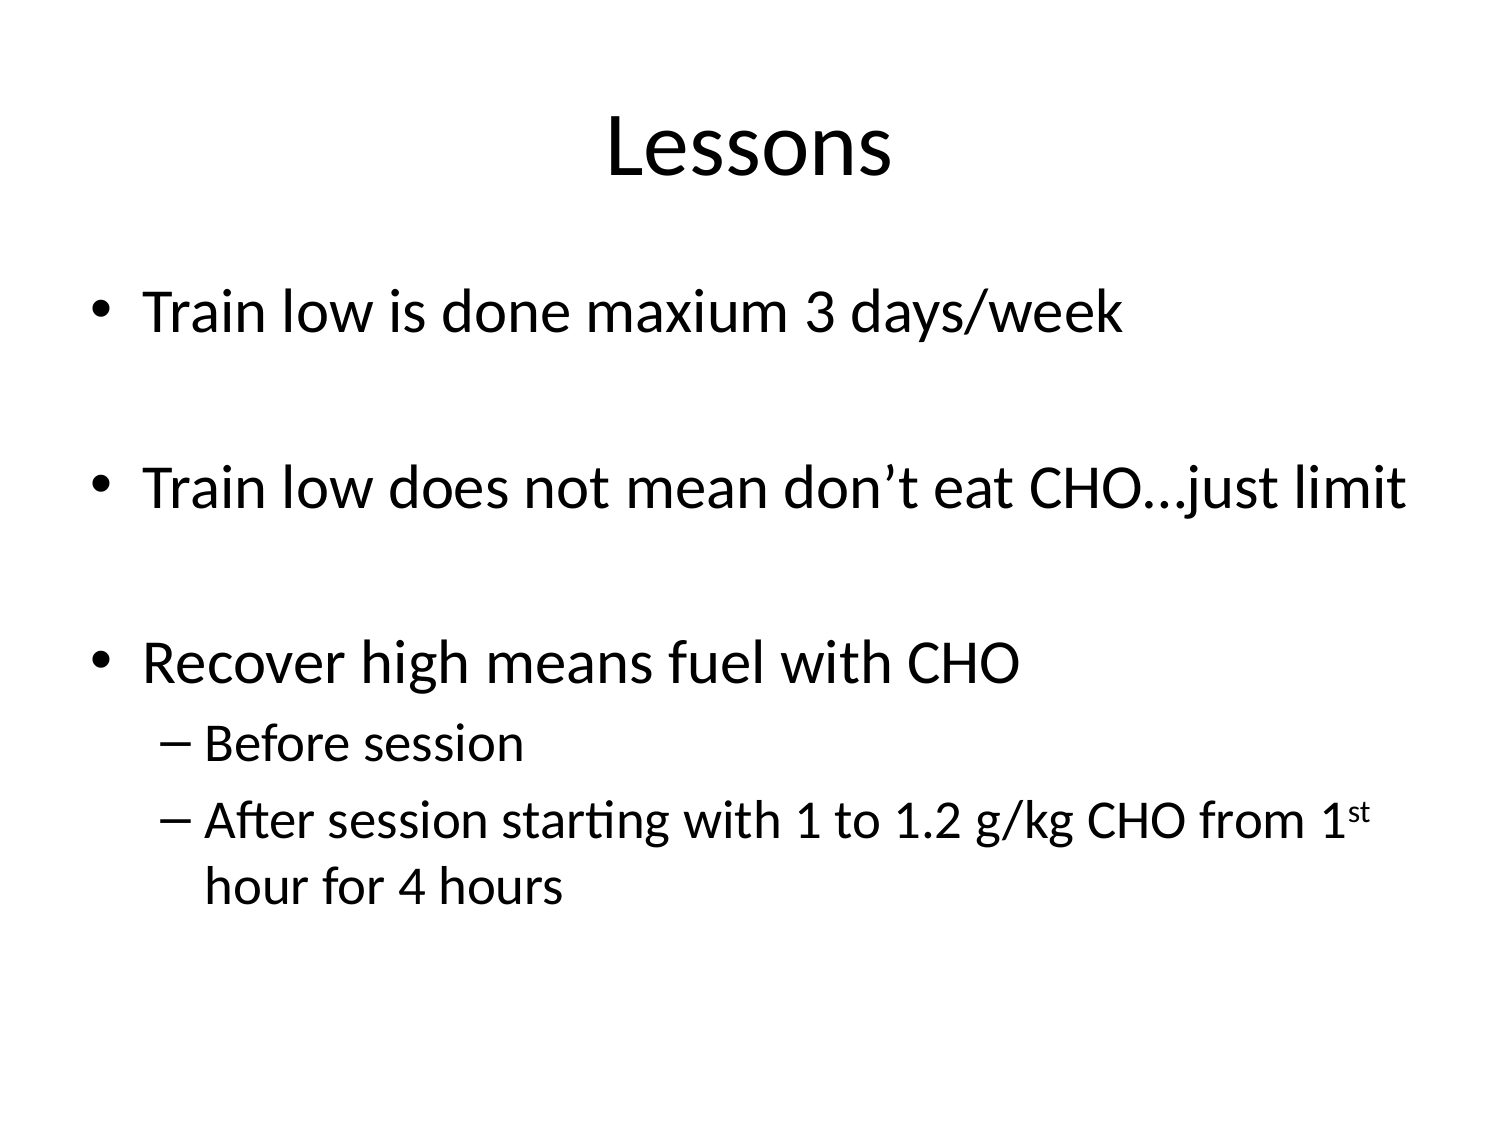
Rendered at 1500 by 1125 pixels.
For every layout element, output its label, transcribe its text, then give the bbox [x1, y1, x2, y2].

title Lessons [75, 45, 1425, 233]
list Train low is done maxium 3 days/week Train low does not mean don’t eat CHO…just limit Recover high means fuel with CHO Before session After session starting with 1 to 1.2 g/kg CHO from 1st hour for 4 hours [75, 262, 1425, 1005]
